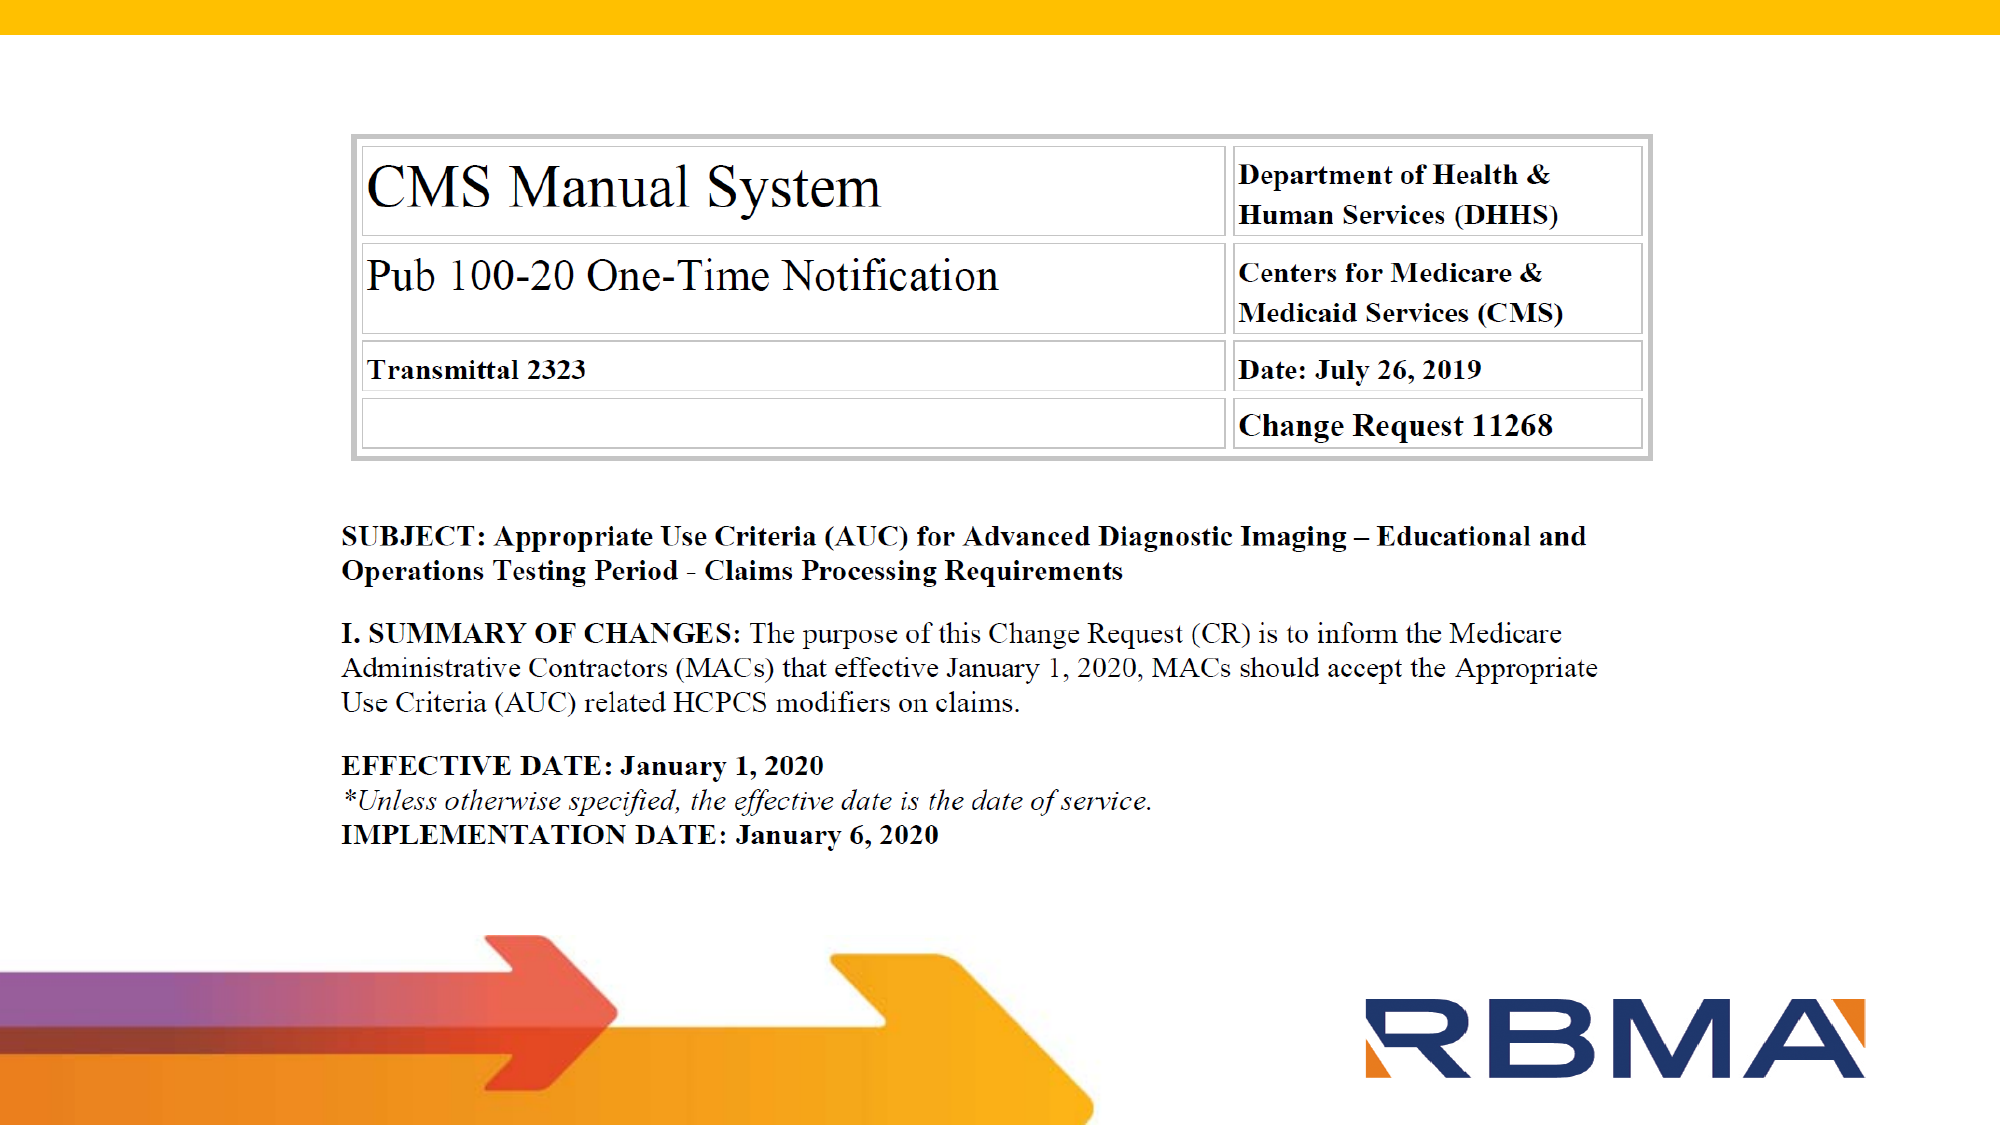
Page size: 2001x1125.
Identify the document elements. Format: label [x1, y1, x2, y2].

picture [335, 122, 1665, 856]
picture [1365, 974, 1866, 1097]
picture [0, 935, 1206, 1125]
